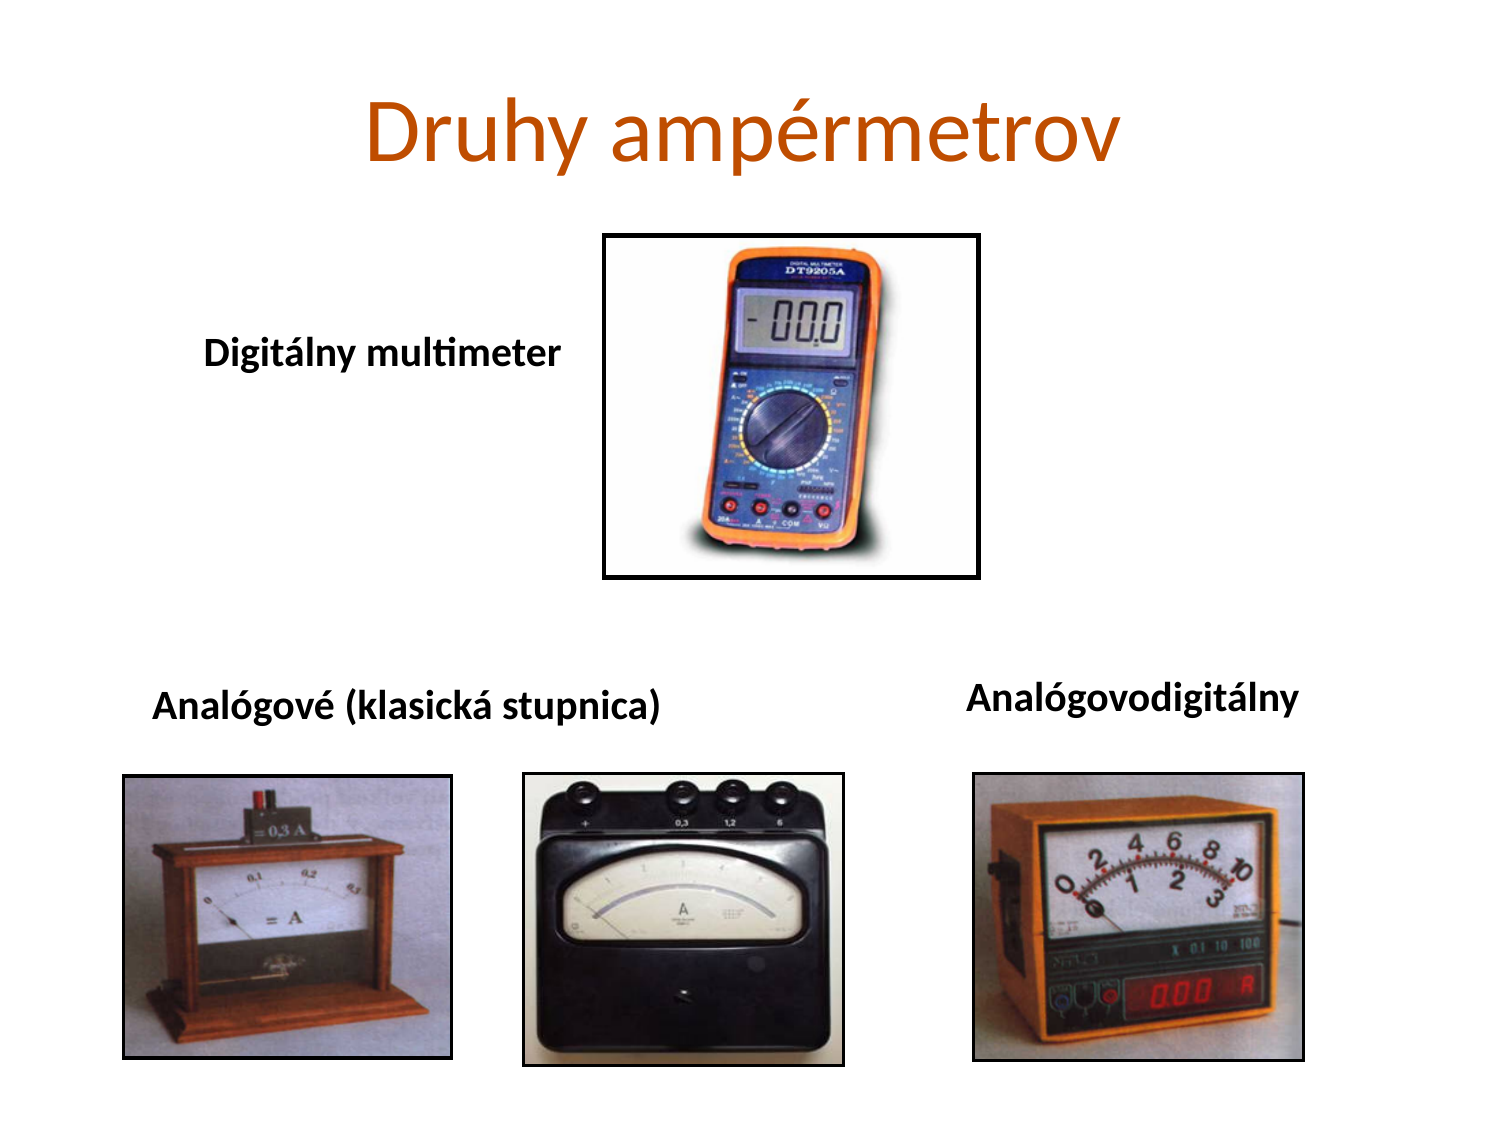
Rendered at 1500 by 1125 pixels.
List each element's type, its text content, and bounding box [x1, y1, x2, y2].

picture [605, 237, 977, 576]
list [124, 777, 451, 1057]
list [975, 774, 1302, 1060]
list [524, 774, 843, 1065]
text_box Analógovodigitálny [951, 662, 1389, 728]
title Druhy ampérmetrov [75, 62, 1413, 250]
text_box Analógové (klasická stupnica) [137, 670, 711, 735]
text_box Digitálny multimeter [189, 317, 577, 383]
